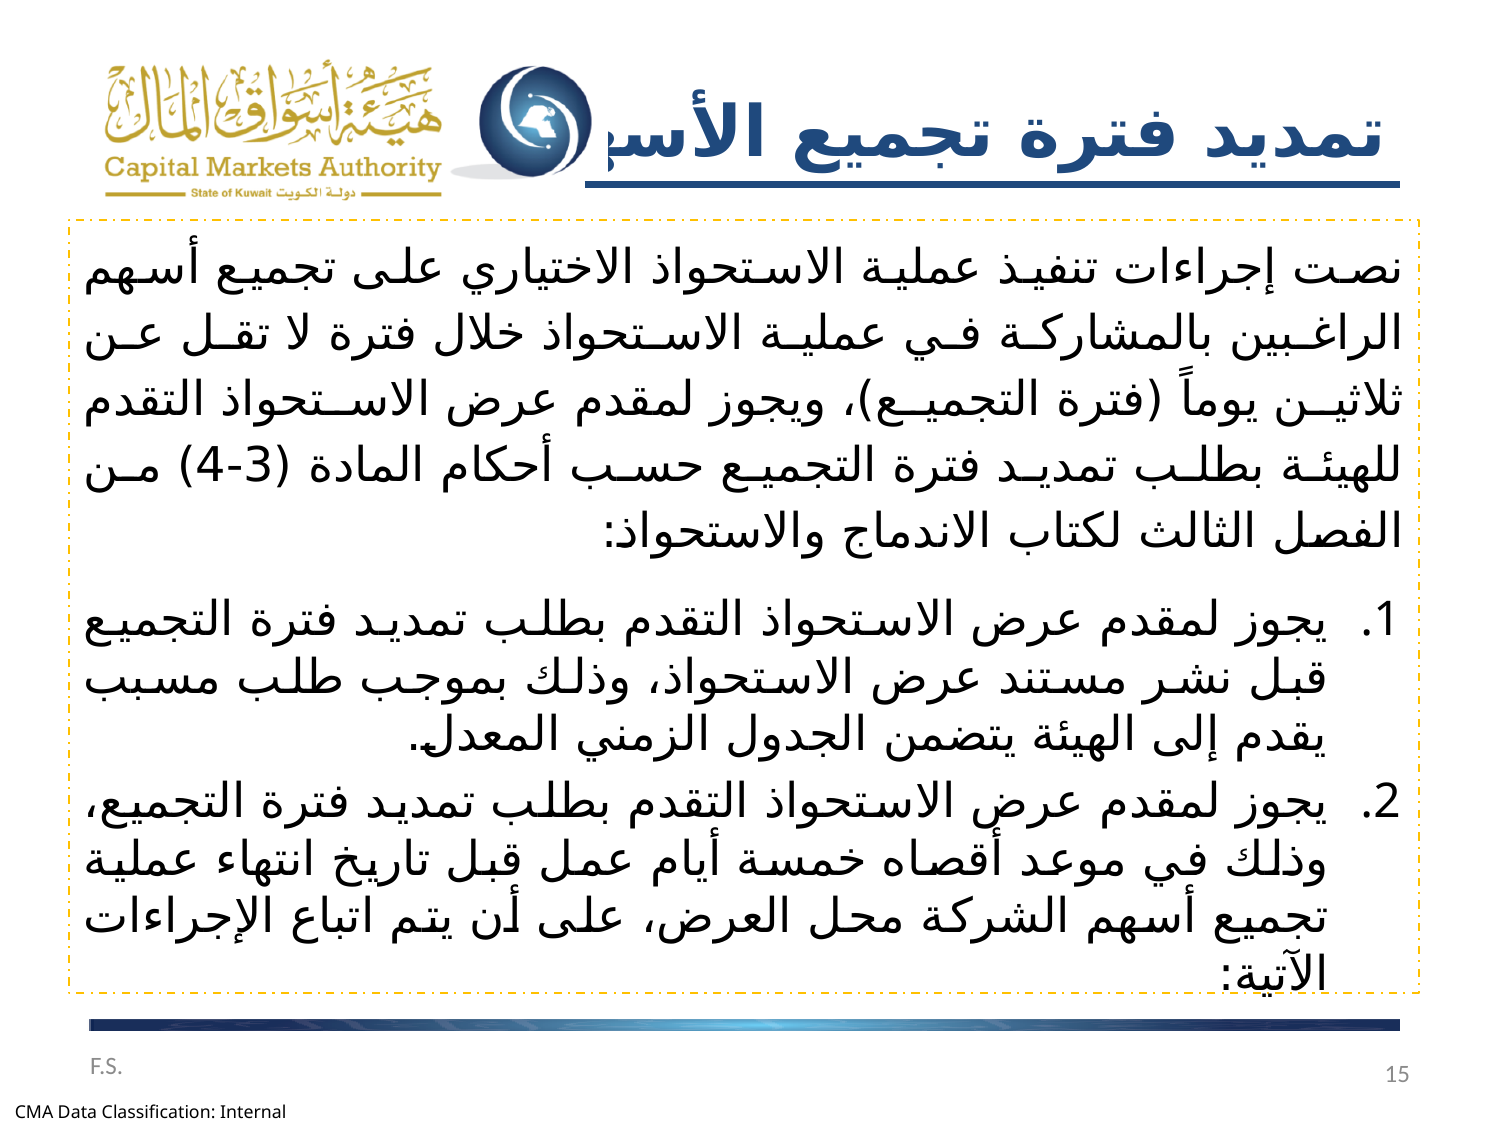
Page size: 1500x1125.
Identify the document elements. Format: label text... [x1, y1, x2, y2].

title تمديد فترة تجميع الأسهم* [437, 76, 1402, 219]
slide_number 15 [1074, 1042, 1425, 1103]
footer F.S. [0, 1035, 139, 1095]
picture [87, 1019, 1401, 1032]
picture [87, 54, 608, 205]
list نصت إجراءات تنفيذ عملية الاستحواذ الاختياري على تجميع أسهم الراغبين بالمشاركة في عملية الاستحواذ خلال فترة لا تقل عن ثلاثين يوماً (فترة التجميع)، ويجوز لمقدم عرض الاستحواذ التقدم للهيئة بطلب تمديد فترة التجميع حسب أحكام المادة (3-4) من الفصل الثالث لكتاب الاندماج والاستحواذ: يجوز لمقدم عرض الاستحواذ التقدم بطلب تمديد فترة التجميع قبل نشر مستند عرض الاستحواذ، وذلك بموجب طلب مسبب يقدم إلى الهيئة يتضمن الجدول الزمني المعدل. يجوز لمقدم عرض الاستحواذ التقدم بطلب تمديد فترة التجميع، وذلك في موعد أقصاه خمسة أيام عمل قبل تاريخ انتهاء عملية تجميع أسهم الشركة محل العرض، على أن يتم اتباع الإجراءات الآتية: [68, 219, 1419, 993]
